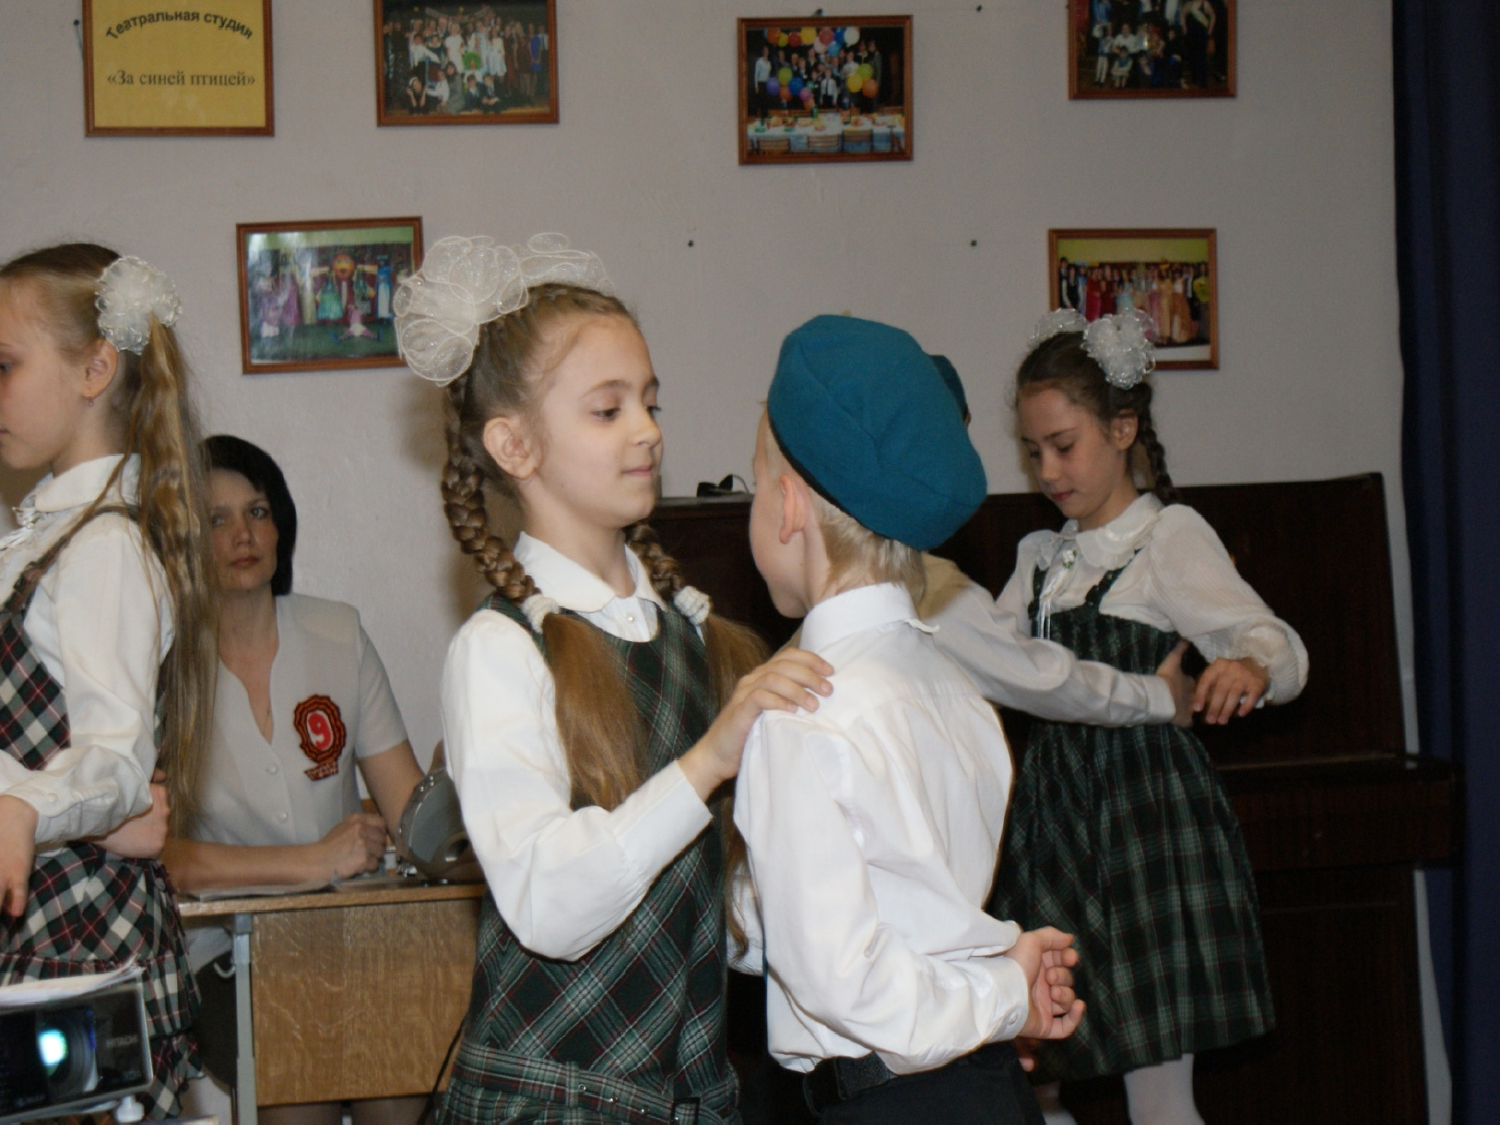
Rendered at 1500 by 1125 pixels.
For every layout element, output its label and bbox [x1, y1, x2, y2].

list [0, 0, 1500, 1125]
